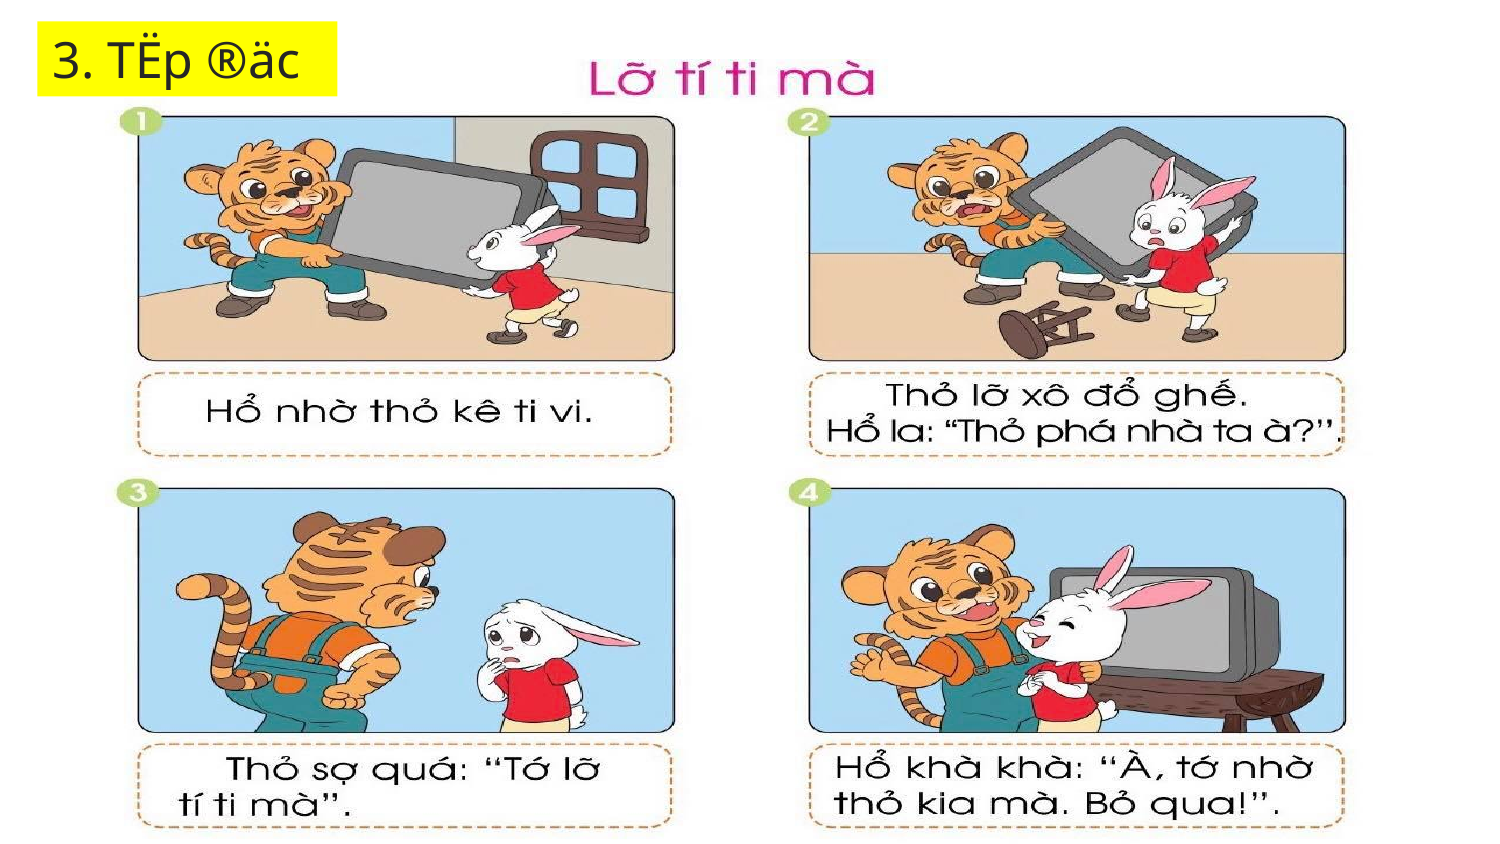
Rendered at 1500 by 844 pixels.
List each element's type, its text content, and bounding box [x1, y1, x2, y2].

text_box 3. TËp ®äc [37, 21, 338, 97]
picture [87, 59, 1415, 844]
